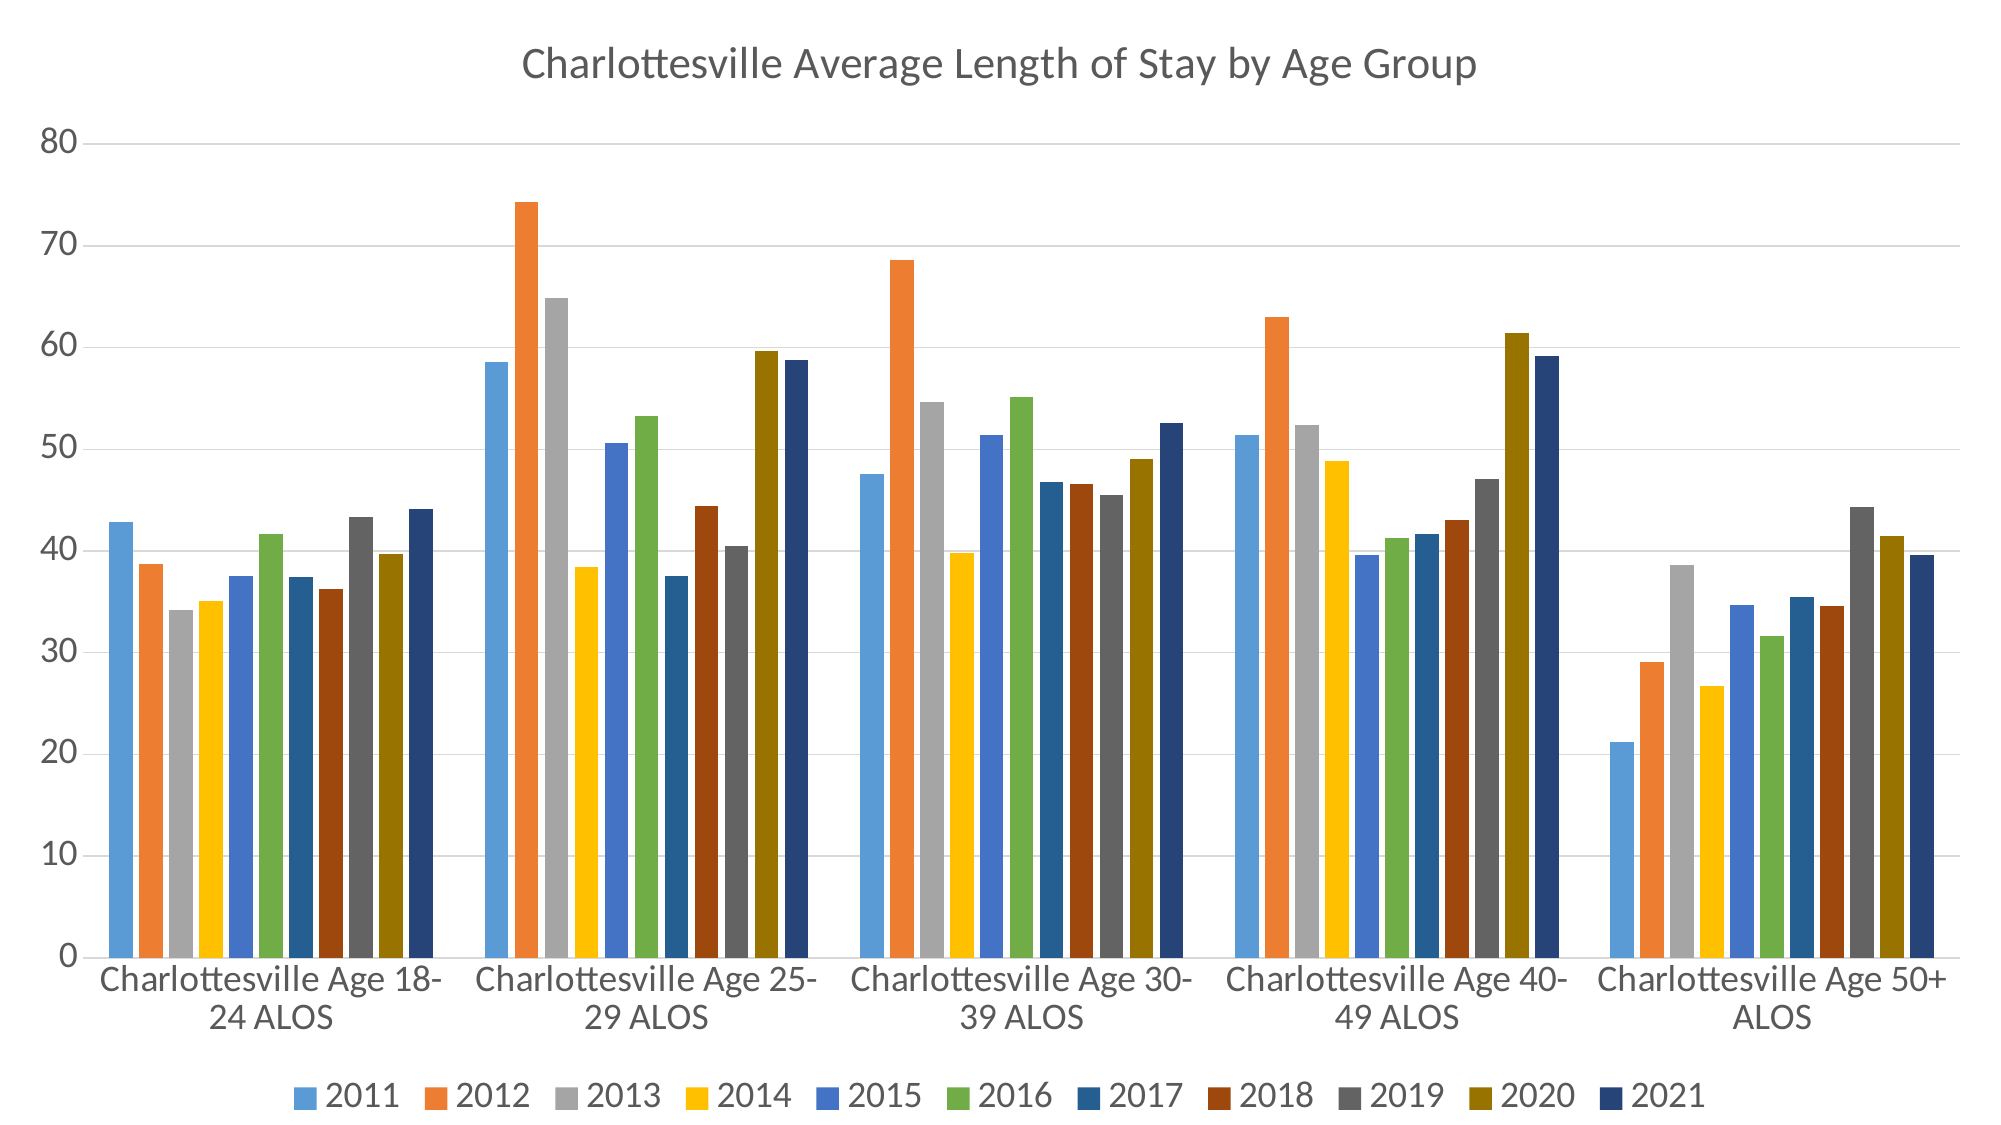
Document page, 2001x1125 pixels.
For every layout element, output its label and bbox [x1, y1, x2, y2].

chart [0, 0, 2000, 1125]
